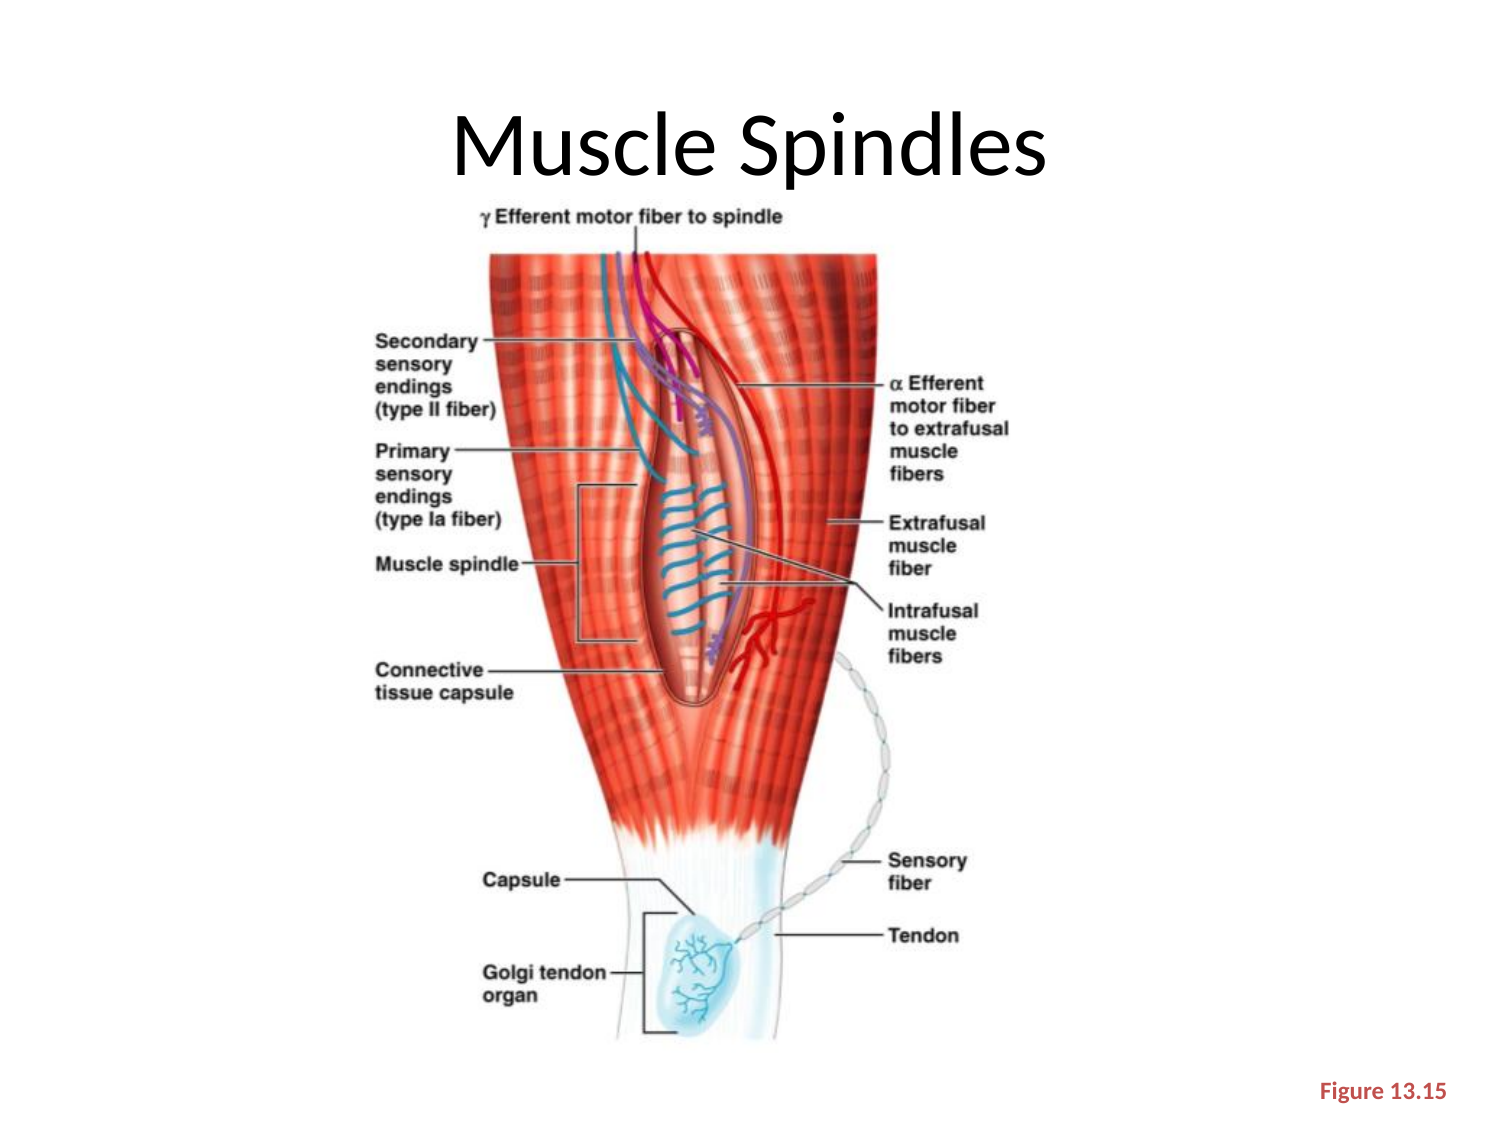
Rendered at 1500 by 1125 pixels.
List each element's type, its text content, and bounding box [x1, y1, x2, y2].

title Muscle Spindles [75, 45, 1425, 233]
text_box Figure 13.15 [1200, 1067, 1463, 1113]
picture [362, 199, 1016, 1053]
